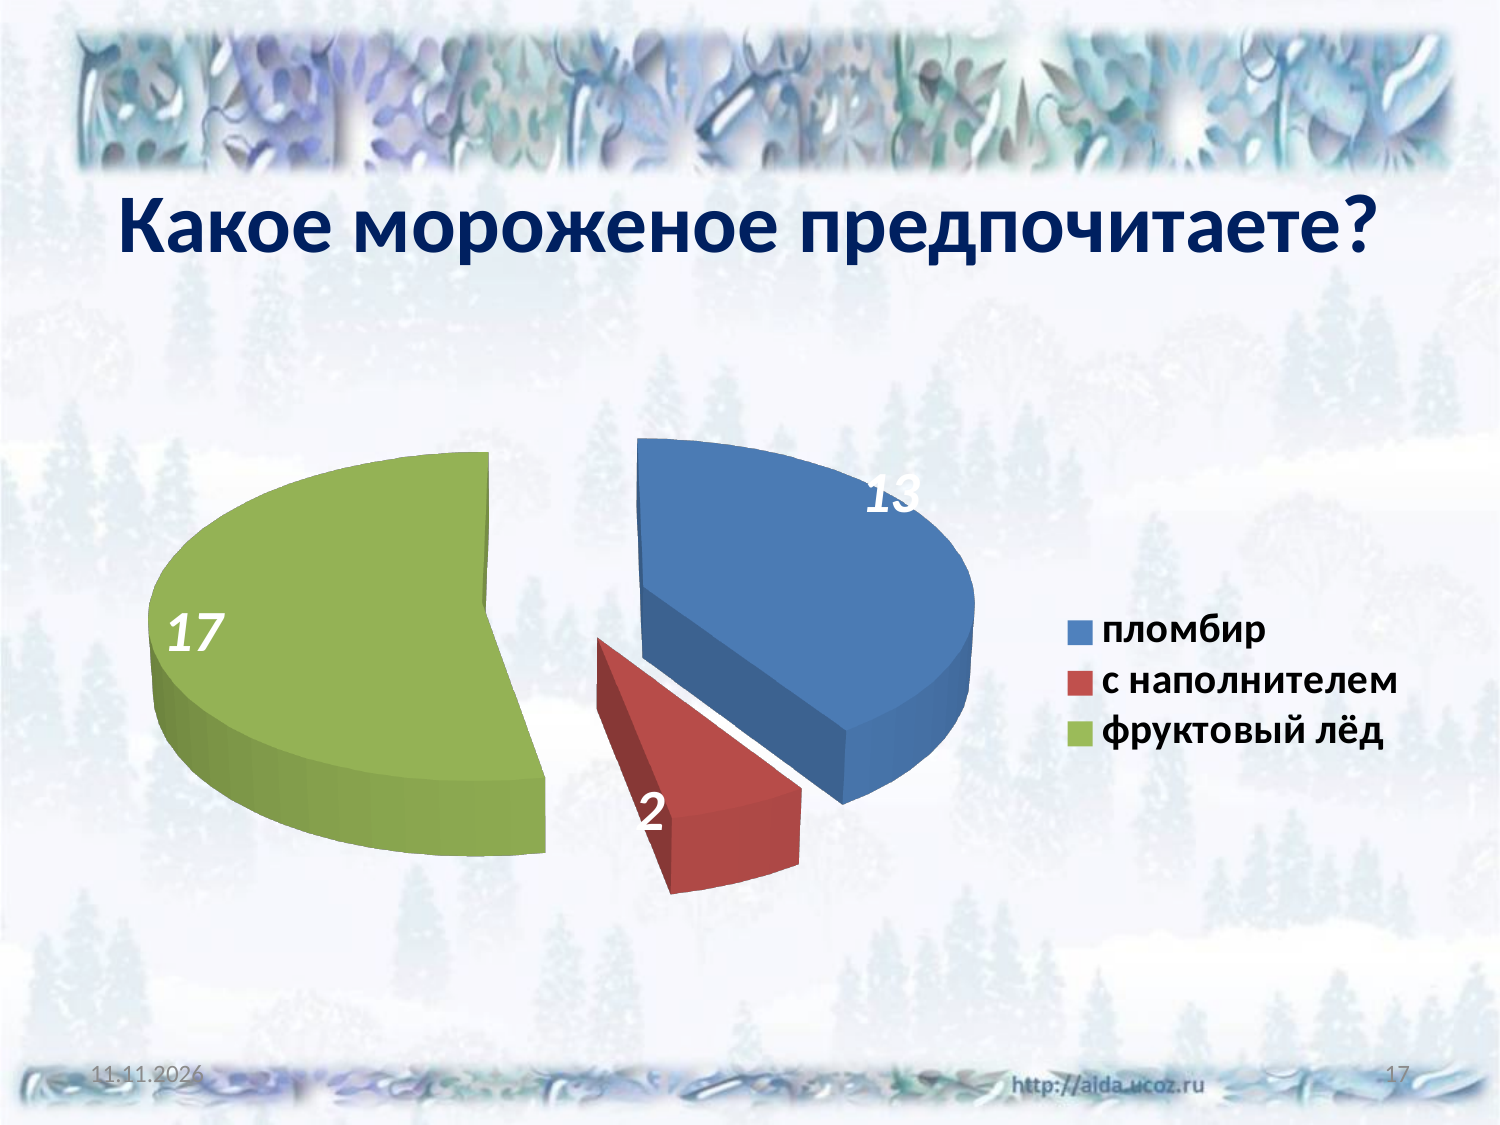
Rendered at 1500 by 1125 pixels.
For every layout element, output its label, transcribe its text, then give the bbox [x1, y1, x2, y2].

chart [74, 361, 1426, 1006]
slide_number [75, 1042, 425, 1103]
slide_number 17 [1074, 1042, 1425, 1103]
title Какое мороженое предпочитаете? [52, 125, 1448, 314]
